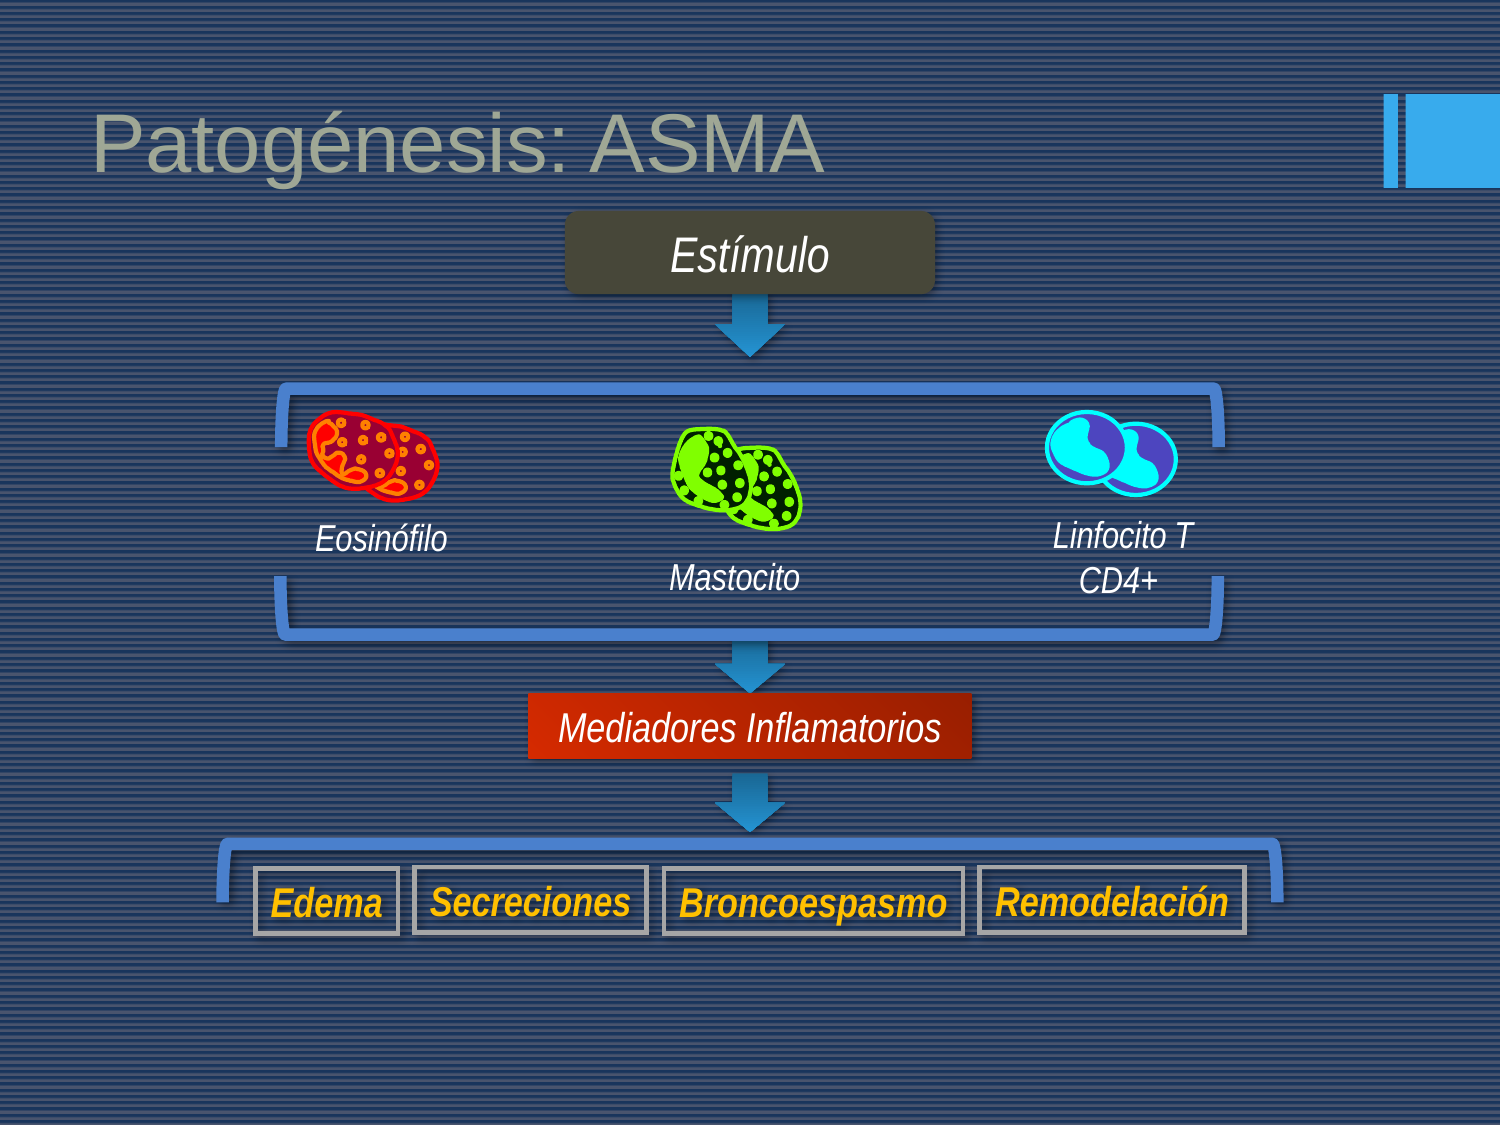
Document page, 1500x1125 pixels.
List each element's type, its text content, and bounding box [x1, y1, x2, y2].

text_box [279, 620, 1219, 760]
title Patogénesis: ASMA [75, 46, 1425, 197]
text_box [222, 772, 1278, 935]
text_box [280, 210, 1231, 611]
